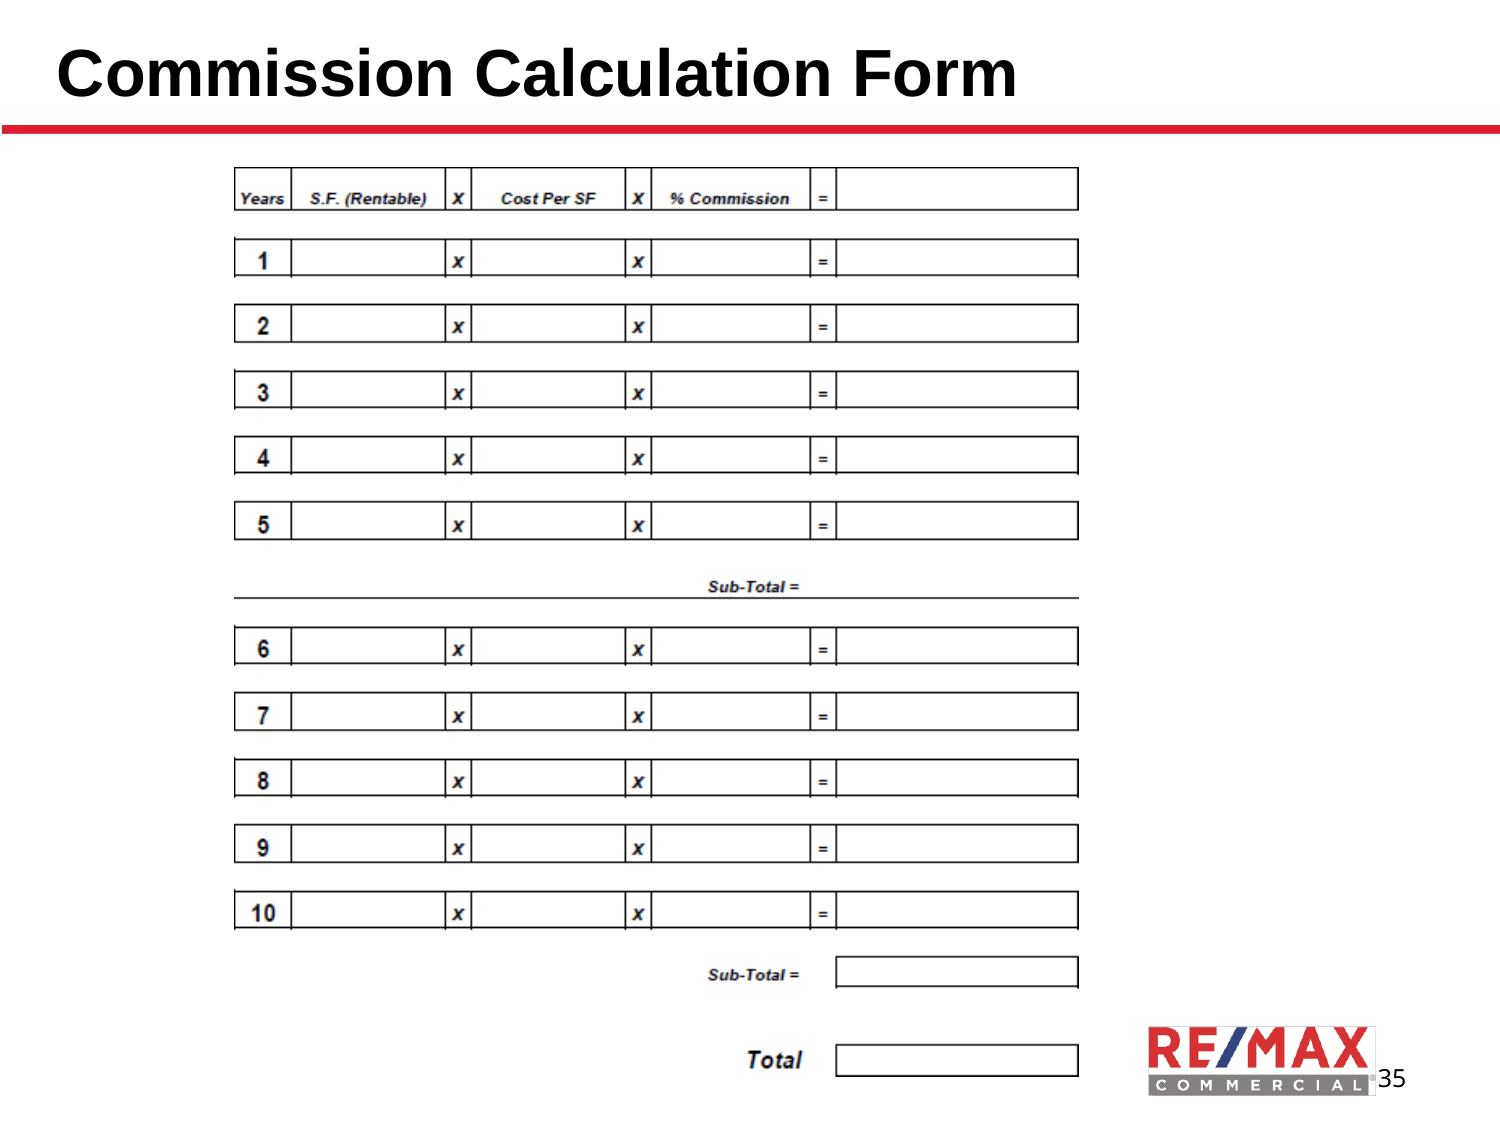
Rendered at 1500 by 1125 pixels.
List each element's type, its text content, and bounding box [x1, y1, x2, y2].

picture [0, 125, 1500, 134]
title Commission Calculation Form [54, 27, 1022, 124]
slide_number 35 [1371, 1060, 1419, 1125]
picture [1148, 1026, 1377, 1096]
picture [234, 167, 1080, 1078]
title Commission Calculation Form [54, 142, 1022, 218]
